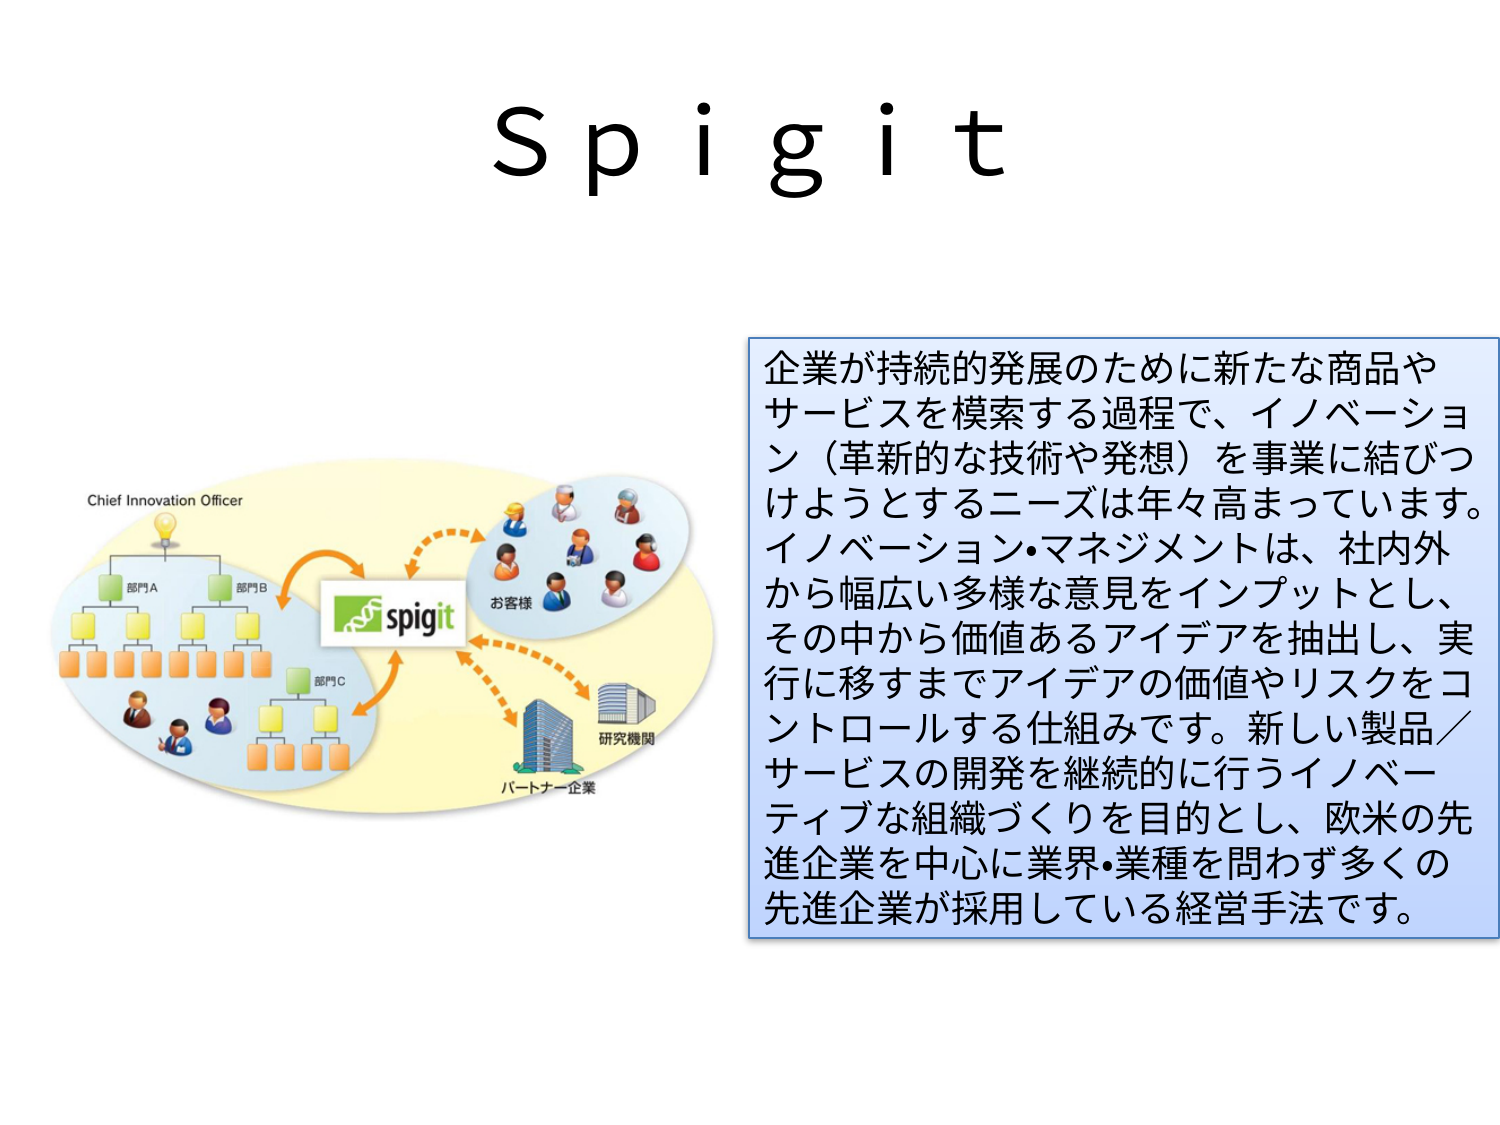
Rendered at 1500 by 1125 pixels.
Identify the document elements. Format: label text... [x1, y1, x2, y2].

title Ｓｐｉｇｉｔ [75, 45, 1425, 233]
text_box 企業が持続的発展のために新たな商品やサービスを模索する過程で、イノベーション（革新的な技術や発想）を事業に結びつけようとするニーズは年々高まっています。イノベーション・マネジメントは、社内外から幅広い多様な意見をインプットとし、その中から価値あるアイデアを抽出し、実行に移すまでアイデアの価値やリスクをコントロールする仕組みです。新しい製品／サービスの開発を継続的に行うイノベーティブな組織づくりを目的とし、欧米の先進企業を中心に業界・業種を問わず多くの先進企業が採用している経営手法です。 [748, 337, 1500, 939]
picture [41, 444, 720, 822]
